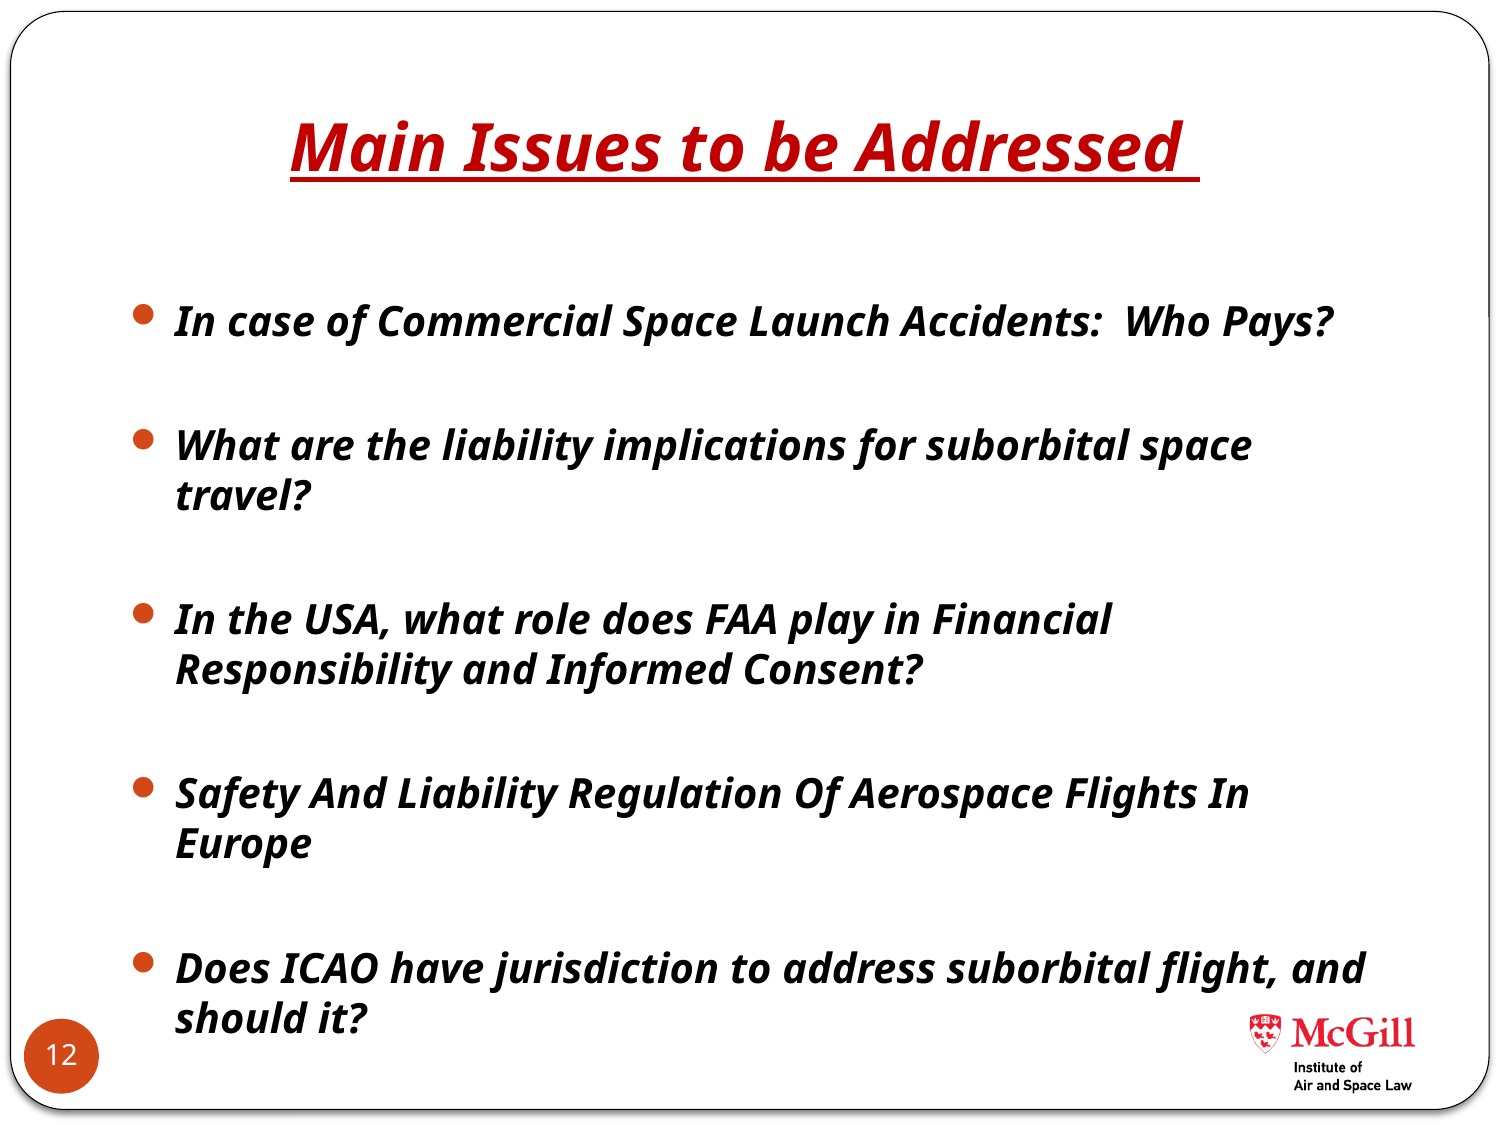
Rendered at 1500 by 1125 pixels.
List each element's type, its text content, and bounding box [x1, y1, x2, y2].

picture [1237, 999, 1433, 1107]
slide_number 12 [23, 1018, 99, 1094]
list In case of Commercial Space Launch Accidents: Who Pays? What are the liability implications for suborbital space travel? In the USA, what role does FAA play in Financial Responsibility and Informed Consent? Safety And Liability Regulation Of Aerospace Flights In Europe Does ICAO have jurisdiction to address suborbital flight, and should it? [115, 224, 1397, 1025]
title Main Issues to be Addressed [37, 75, 1453, 200]
